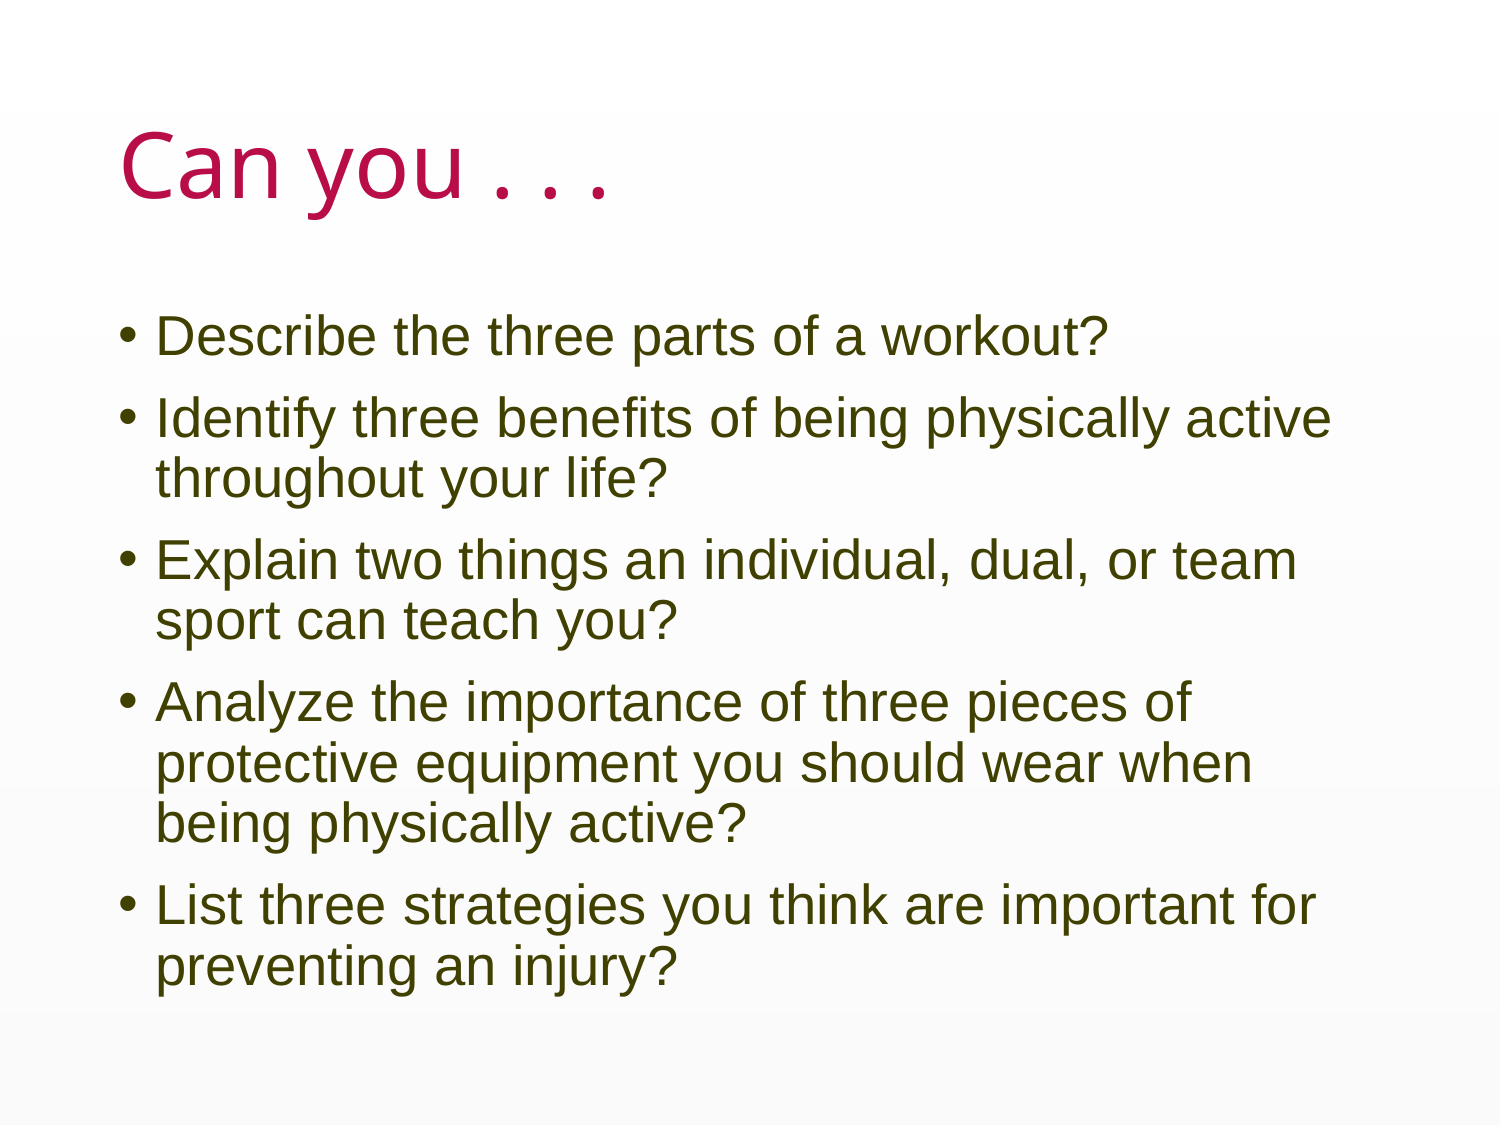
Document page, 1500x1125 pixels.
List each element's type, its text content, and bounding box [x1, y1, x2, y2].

list Describe the three parts of a workout? Identify three benefits of being physically active throughout your life? Explain two things an individual, dual, or team sport can teach you? Analyze the importance of three pieces of protective equipment you should wear when being physically active? List three strategies you think are important for preventing an injury? [103, 299, 1397, 1014]
title Can you . . . [103, 59, 1397, 278]
